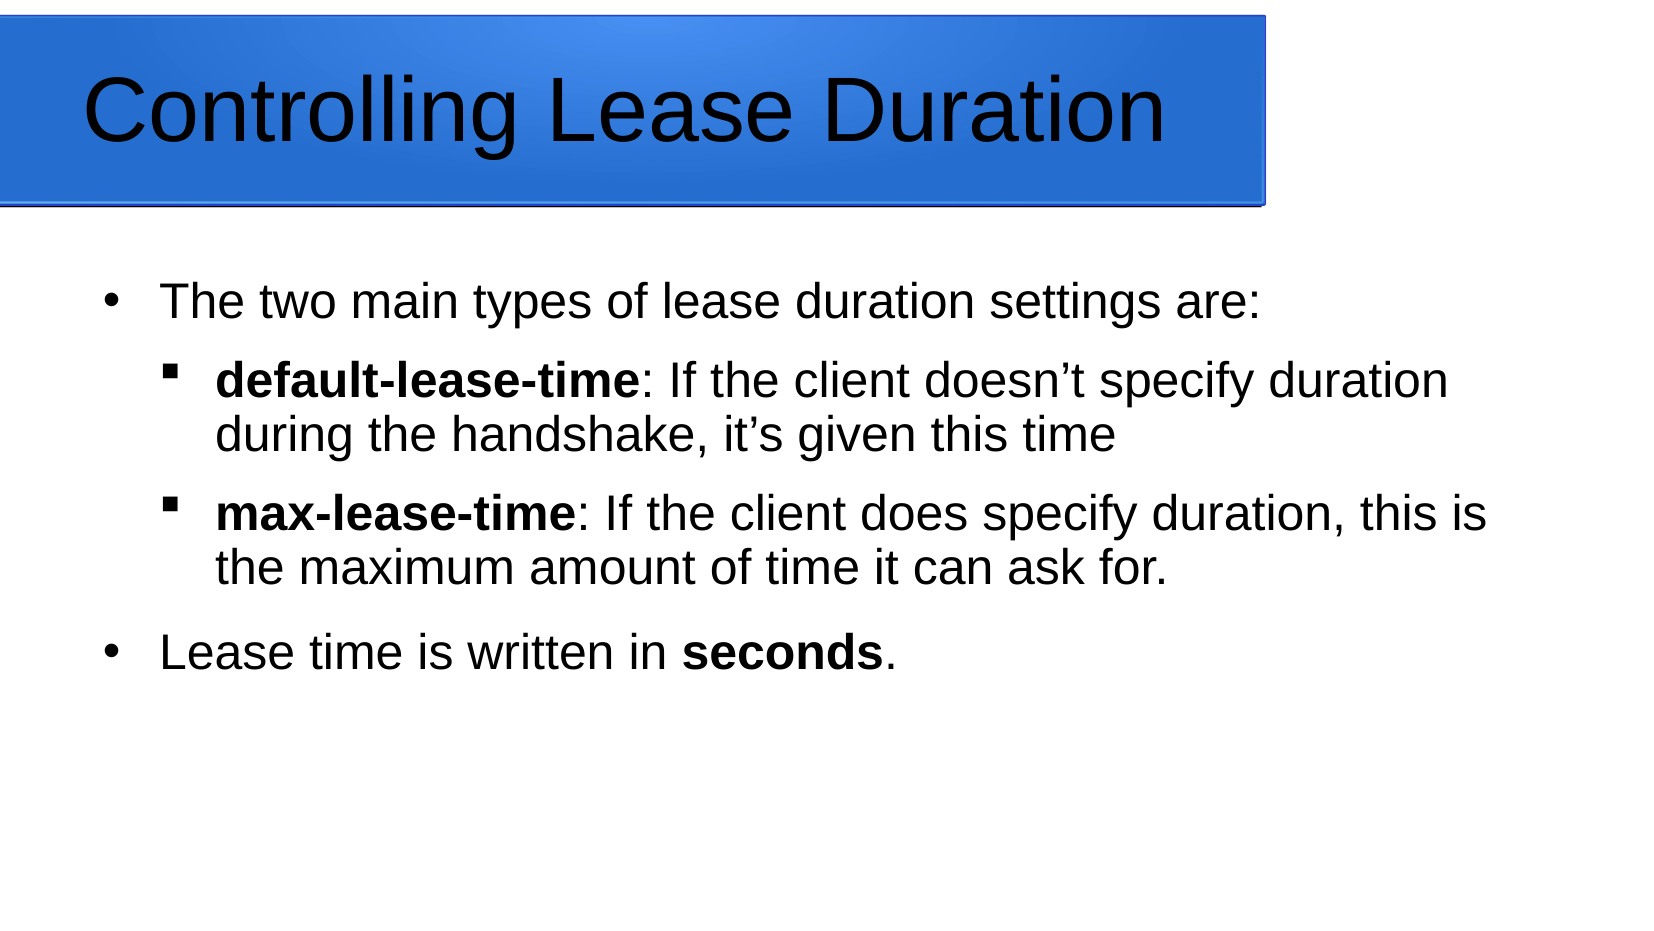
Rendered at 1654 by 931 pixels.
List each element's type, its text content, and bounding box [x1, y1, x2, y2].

picture [0, 13, 1269, 211]
list The two main types of lease duration settings are: default-lease-time: If the client doesn’t specify duration during the handshake, it’s given this time max-lease-time: If the client does specify duration, this is the maximum amount of time it can ask for. Lease time is written in seconds. [102, 268, 1526, 806]
title Controlling Lease Duration [82, 35, 1235, 189]
